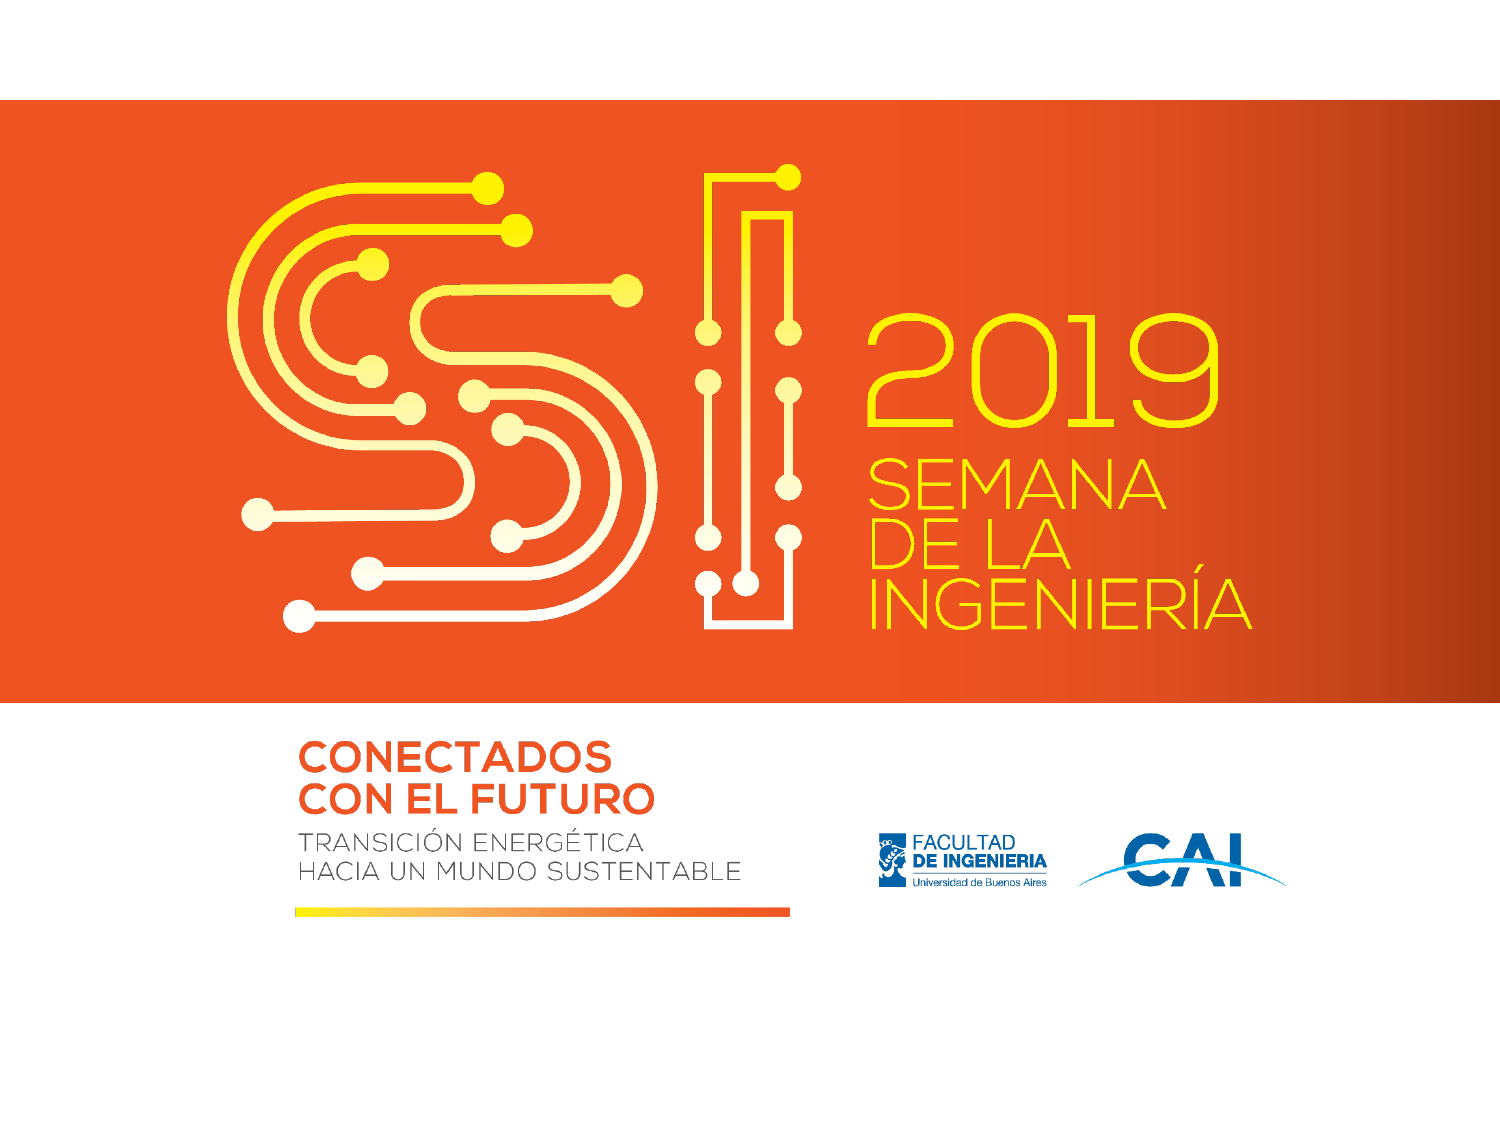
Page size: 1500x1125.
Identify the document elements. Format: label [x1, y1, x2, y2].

picture [255, 717, 807, 925]
picture [0, 99, 1500, 703]
picture [858, 818, 1071, 903]
picture [1075, 818, 1289, 903]
